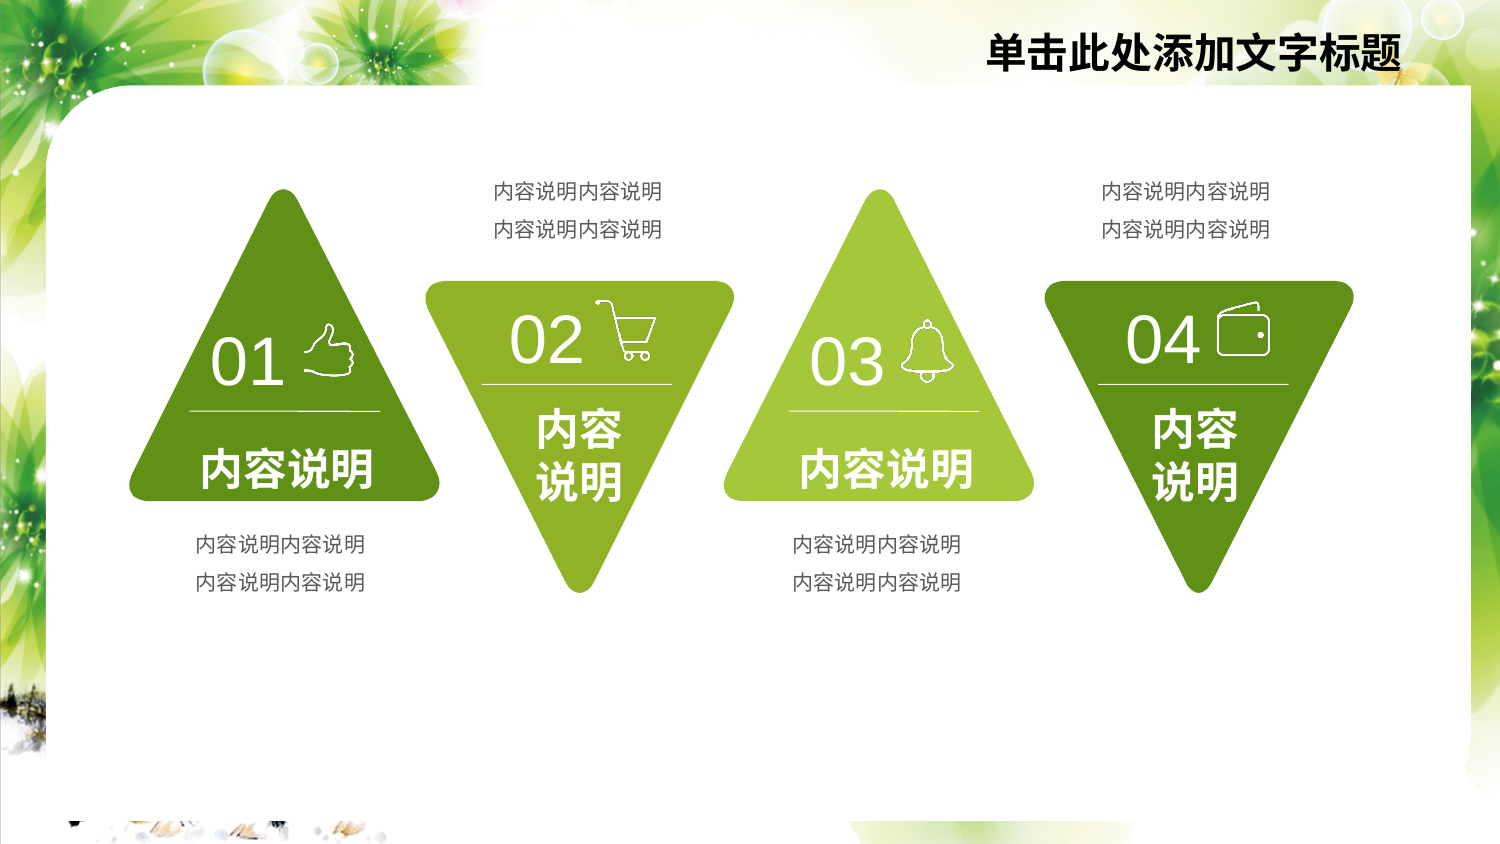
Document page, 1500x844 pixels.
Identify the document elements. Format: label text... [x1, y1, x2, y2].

picture [0, 0, 1500, 844]
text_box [723, 189, 1035, 503]
text_box 内容说明内容说明 内容说明内容说明 [777, 510, 978, 602]
text_box 内容说明内容说明 内容说明内容说明 [1086, 157, 1287, 249]
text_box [425, 280, 734, 593]
text_box 内容说明内容说明 内容说明内容说明 [478, 157, 679, 249]
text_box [129, 189, 440, 503]
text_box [1044, 280, 1354, 593]
text_box 内容说明内容说明 内容说明内容说明 [180, 510, 381, 602]
